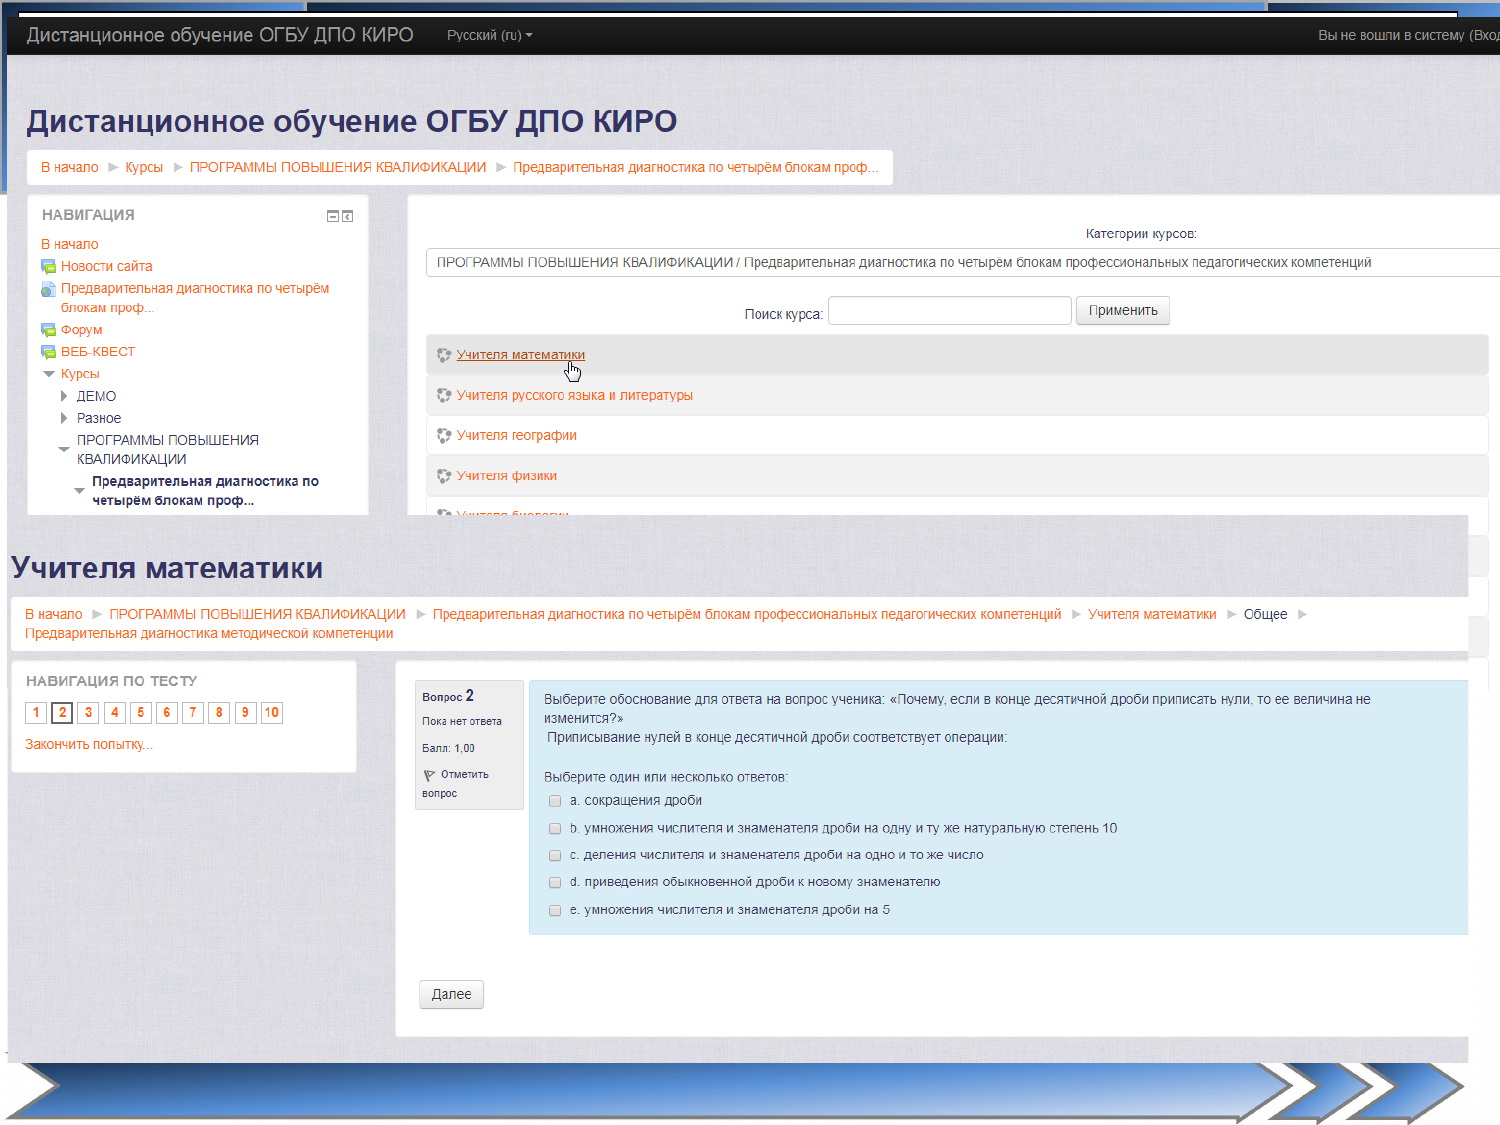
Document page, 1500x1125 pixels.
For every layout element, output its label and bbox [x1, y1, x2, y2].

text_box [18, 11, 1458, 15]
picture [0, 0, 1500, 1125]
